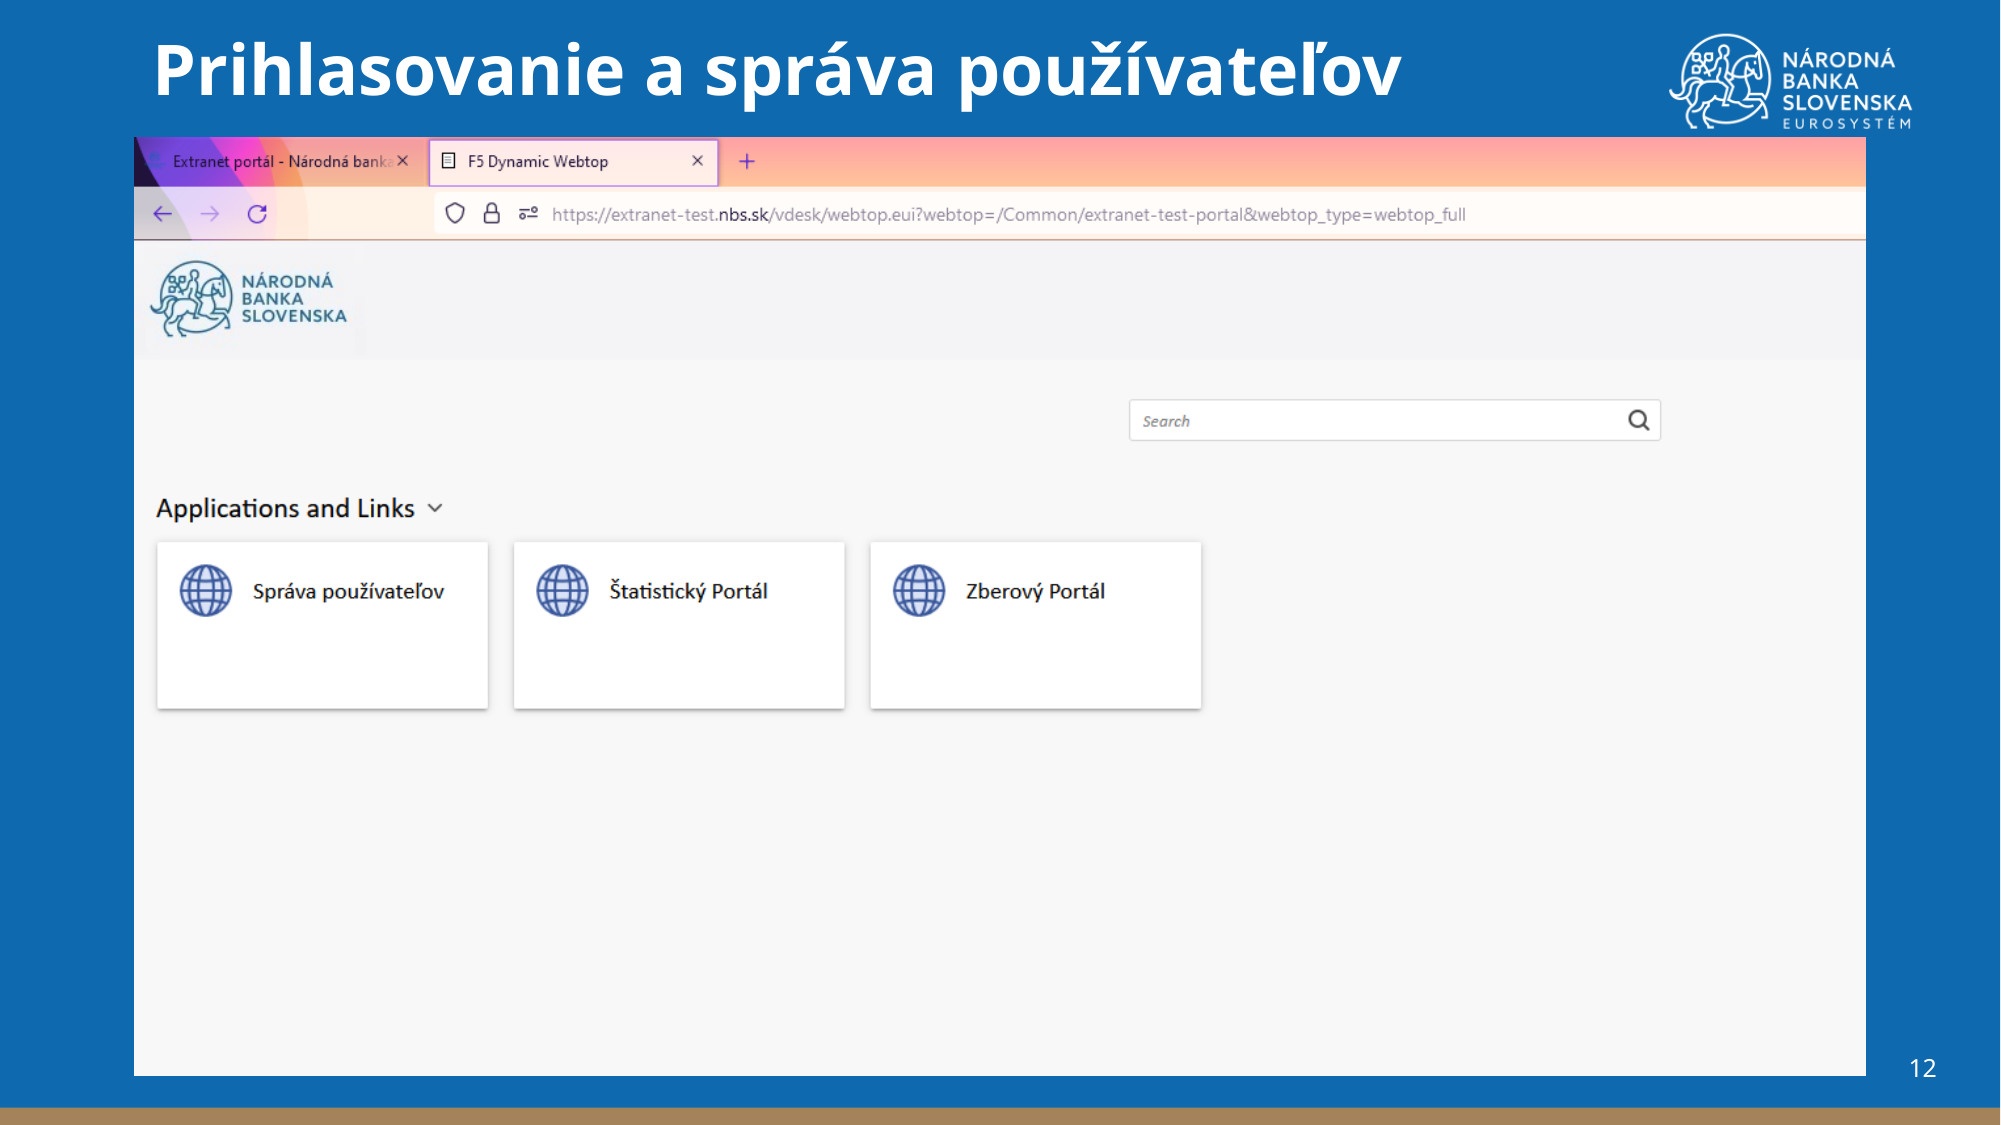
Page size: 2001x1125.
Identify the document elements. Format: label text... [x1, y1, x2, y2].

picture [0, 0, 2001, 1125]
slide_number 12 [1709, 1045, 1952, 1106]
list Prihlasovanie a správa používateľov [137, 28, 1646, 137]
